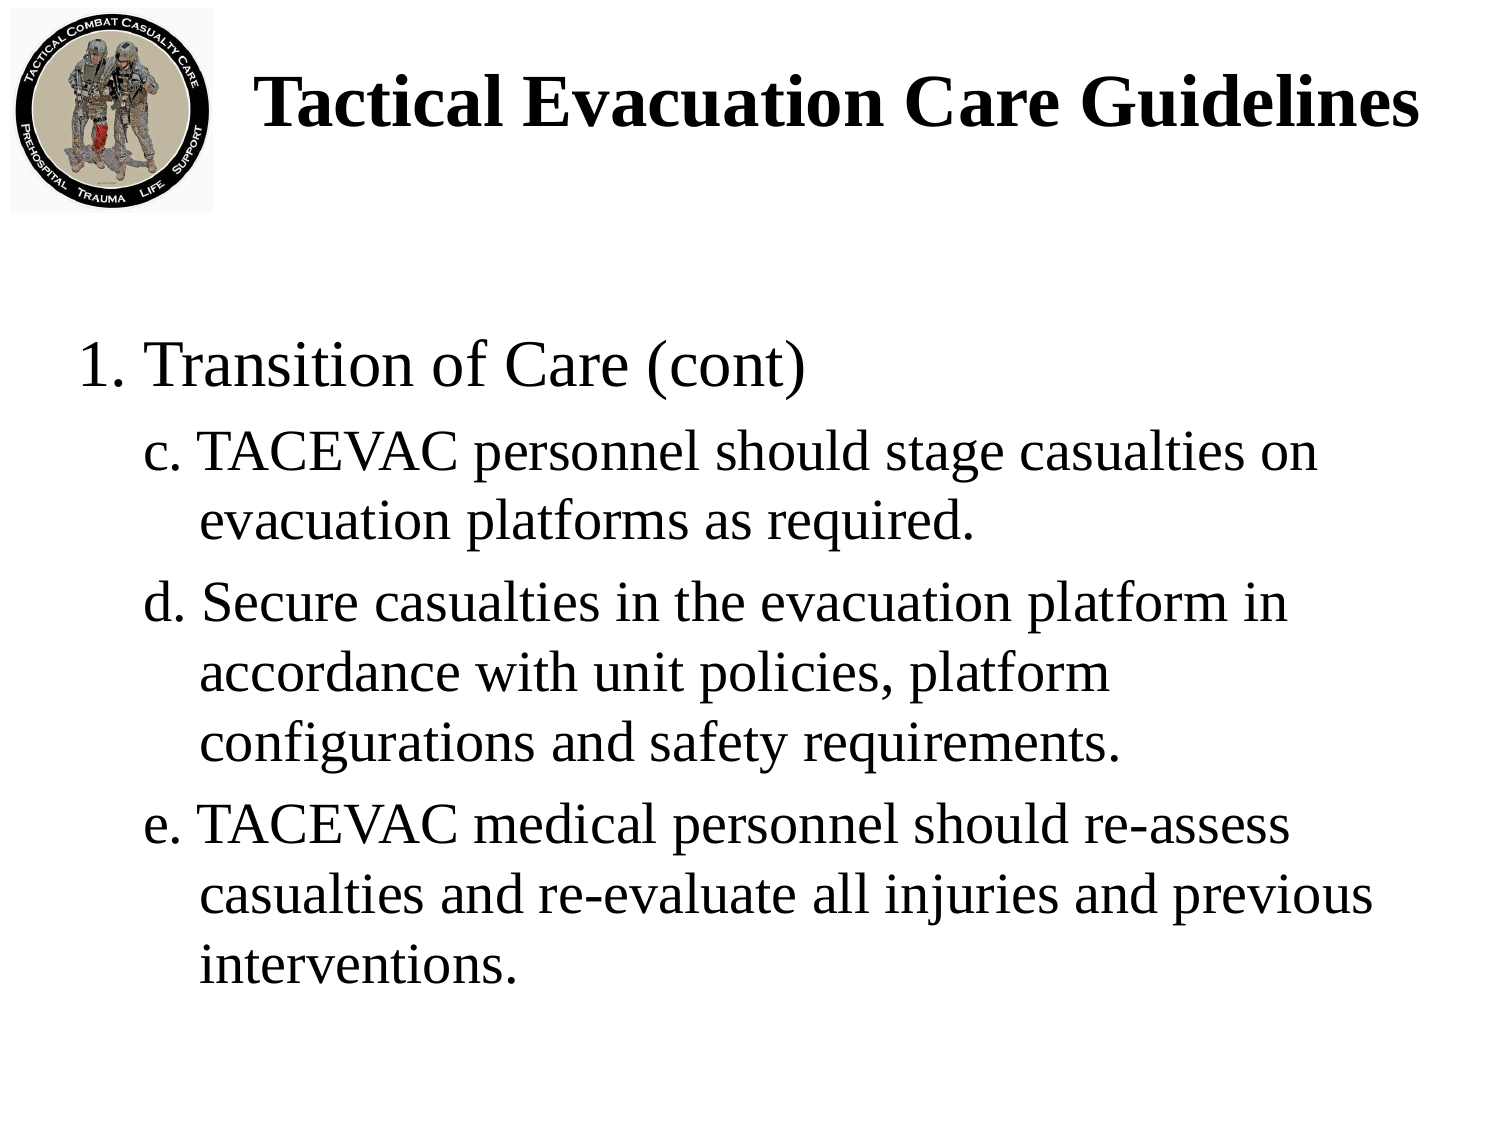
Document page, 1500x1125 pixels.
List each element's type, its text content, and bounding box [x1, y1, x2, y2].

list 1. Transition of Care (cont) c. TACEVAC personnel should stage casualties on evacuation platforms as required. d. Secure casualties in the evacuation platform in accordance with unit policies, platform configurations and safety requirements. e. TACEVAC medical personnel should re-assess casualties and re-evaluate all injuries and previous interventions. [62, 312, 1413, 1056]
picture [10, 8, 213, 213]
title Tactical Evacuation Care Guidelines [212, 2, 1463, 191]
